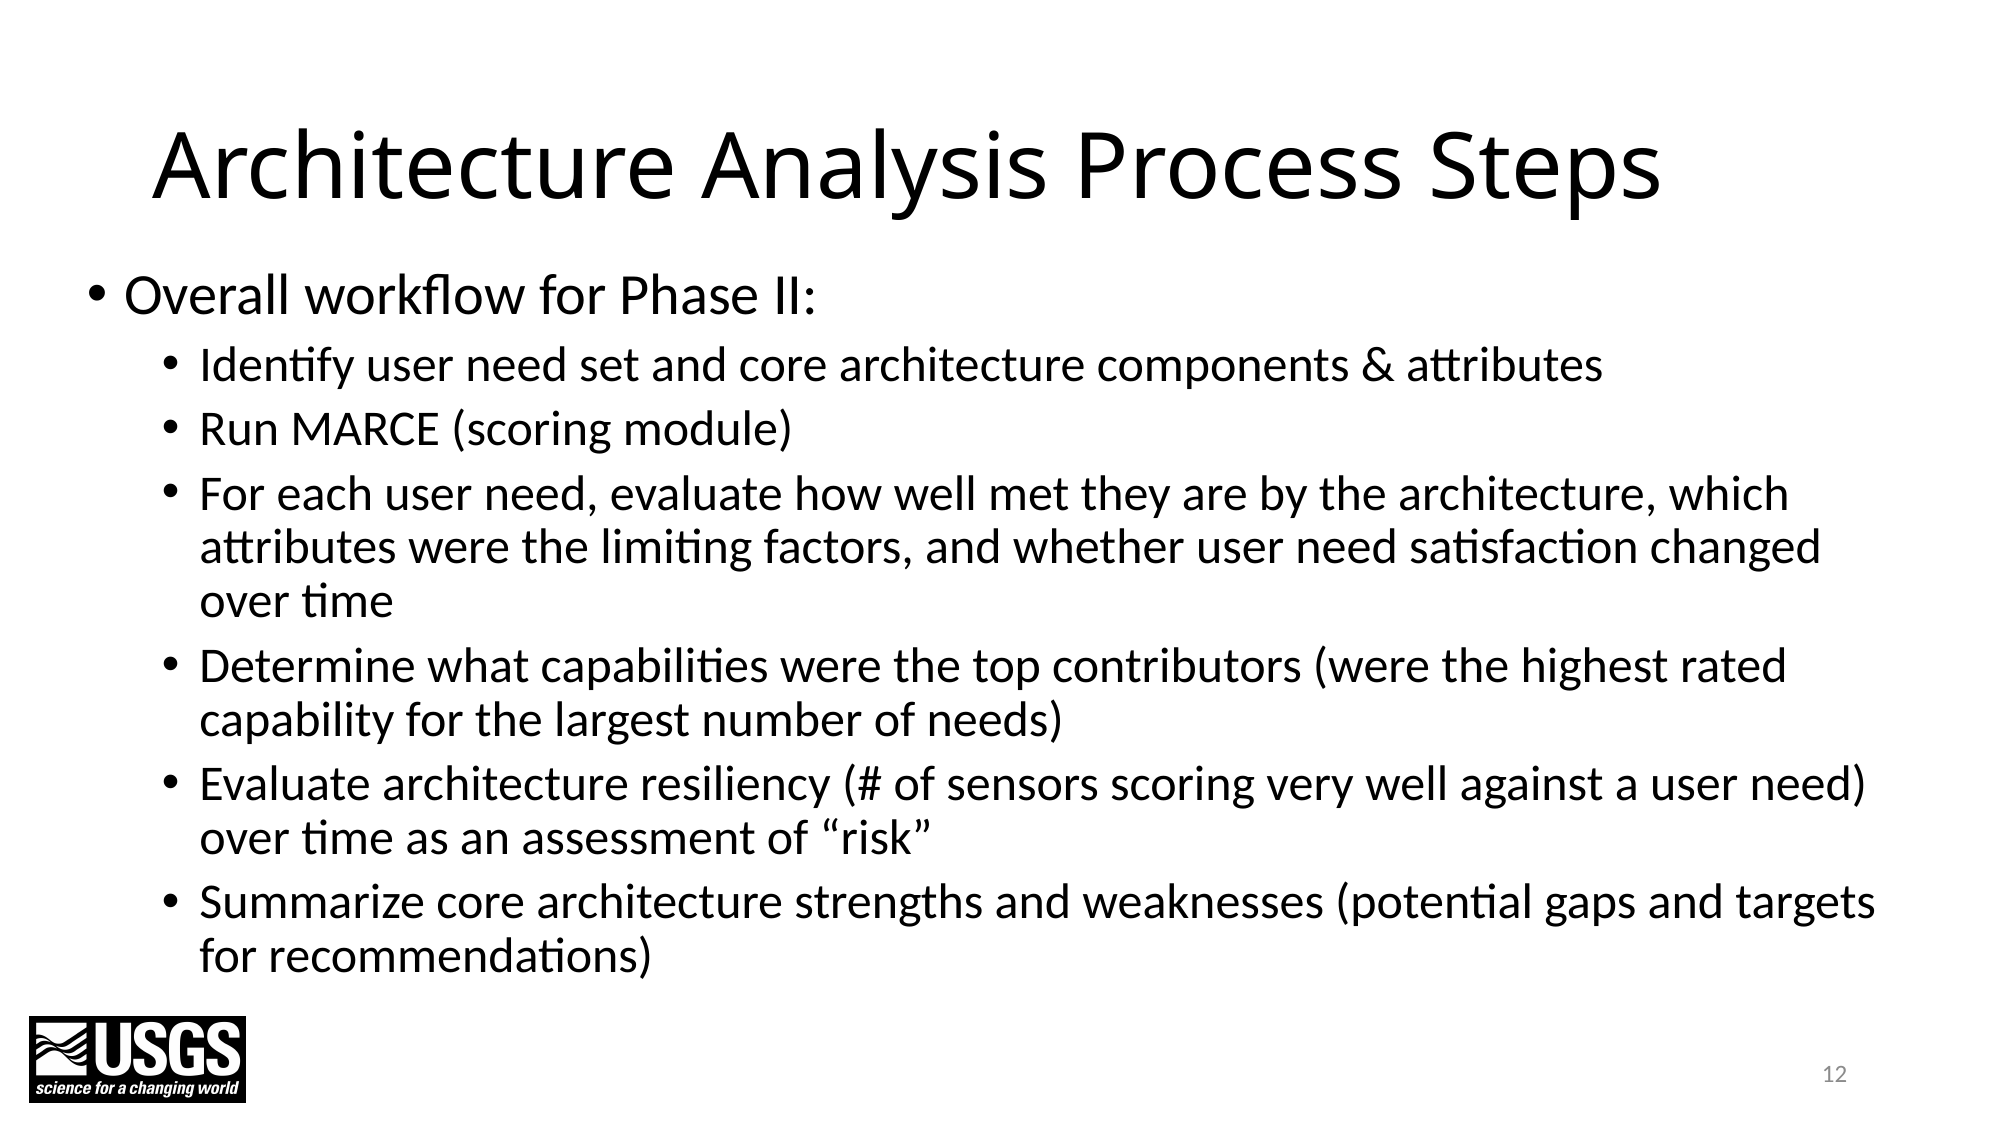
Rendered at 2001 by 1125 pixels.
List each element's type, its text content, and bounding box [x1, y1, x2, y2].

list Overall workflow for Phase II: Identify user need set and core architecture components & attributes Run MARCE (scoring module) For each user need, evaluate how well met they are by the architecture, which attributes were the limiting factors, and whether user need satisfaction changed over time Determine what capabilities were the top contributors (were the highest rated capability for the largest number of needs) Evaluate architecture resiliency (# of sensors scoring very well against a user need) over time as an assessment of “risk” Summarize core architecture strengths and weaknesses (potential gaps and targets for recommendations) [71, 257, 1929, 1066]
title Architecture Analysis Process Steps [137, 59, 1863, 257]
slide_number 12 [1412, 1042, 1863, 1103]
picture [29, 1016, 246, 1103]
